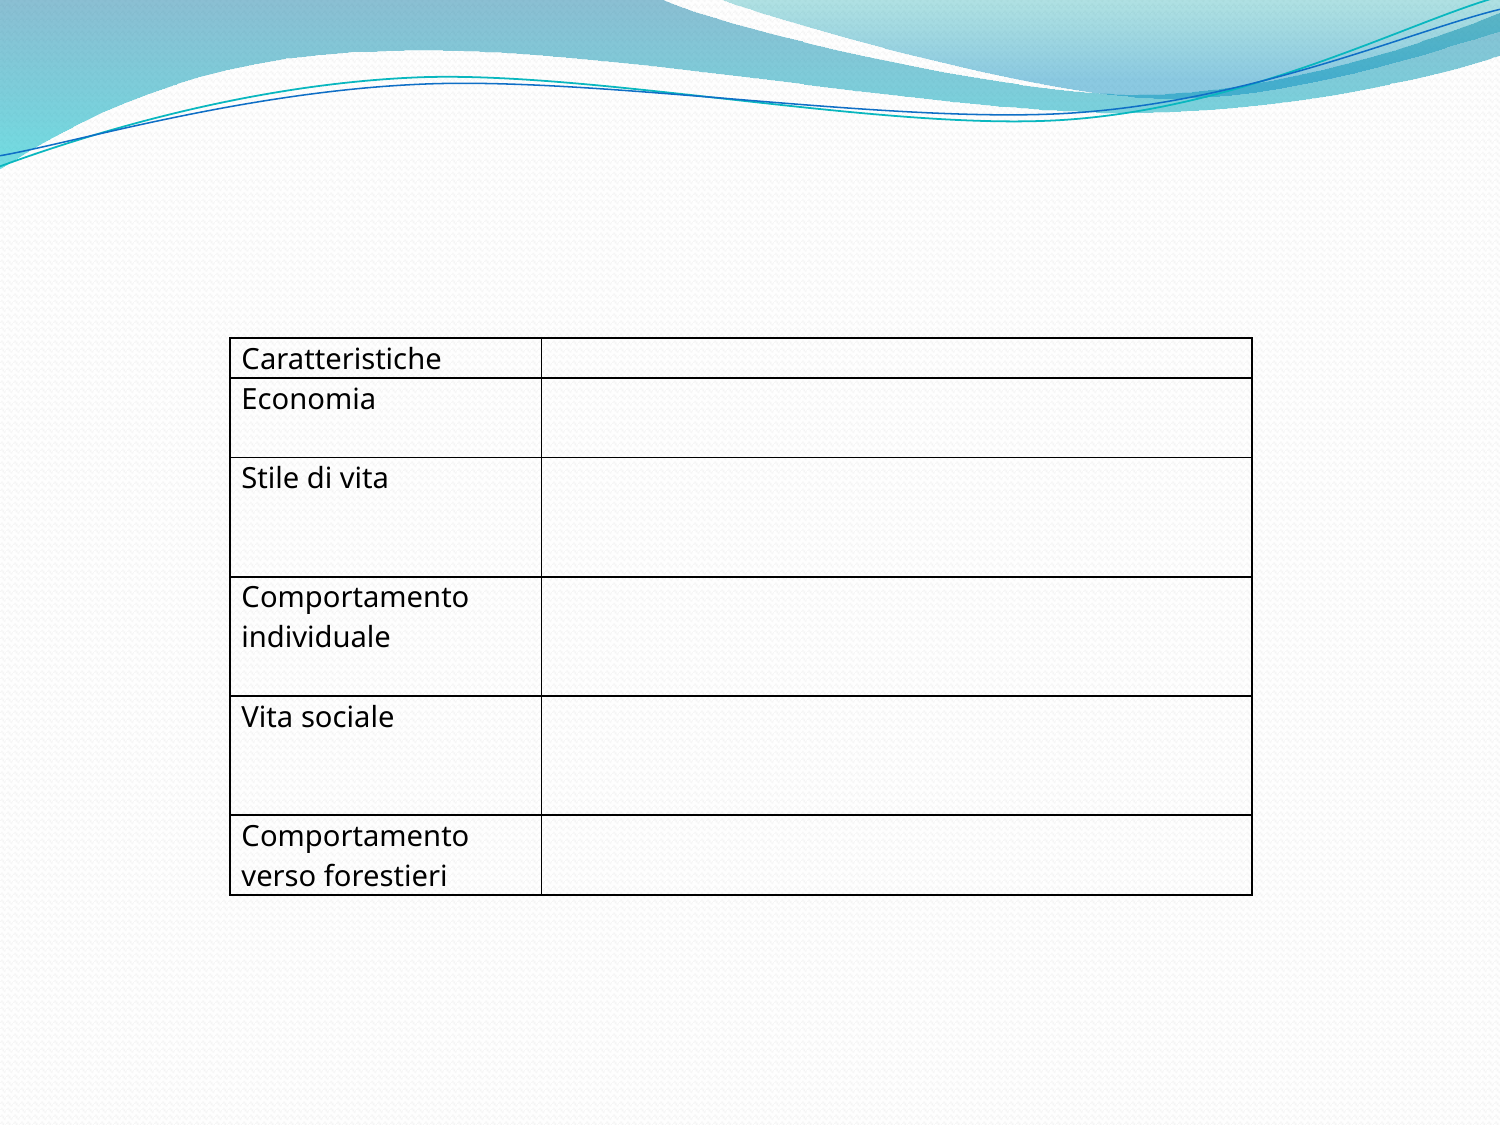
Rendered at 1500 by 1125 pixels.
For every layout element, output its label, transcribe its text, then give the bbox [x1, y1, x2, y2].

table_cell Stile di vita [231, 458, 541, 576]
table_cell [542, 816, 1251, 894]
table_header Caratteristiche [231, 339, 541, 377]
table_cell Vita sociale [231, 697, 541, 814]
table_cell [542, 379, 1251, 457]
table_cell Comportamento individuale [231, 578, 541, 695]
table_cell Comportamento verso forestieri [231, 816, 541, 894]
table_header [542, 339, 1251, 377]
table_cell Economia [231, 379, 541, 457]
table_cell [542, 458, 1251, 576]
table_cell [542, 578, 1251, 695]
table_cell [542, 697, 1251, 814]
